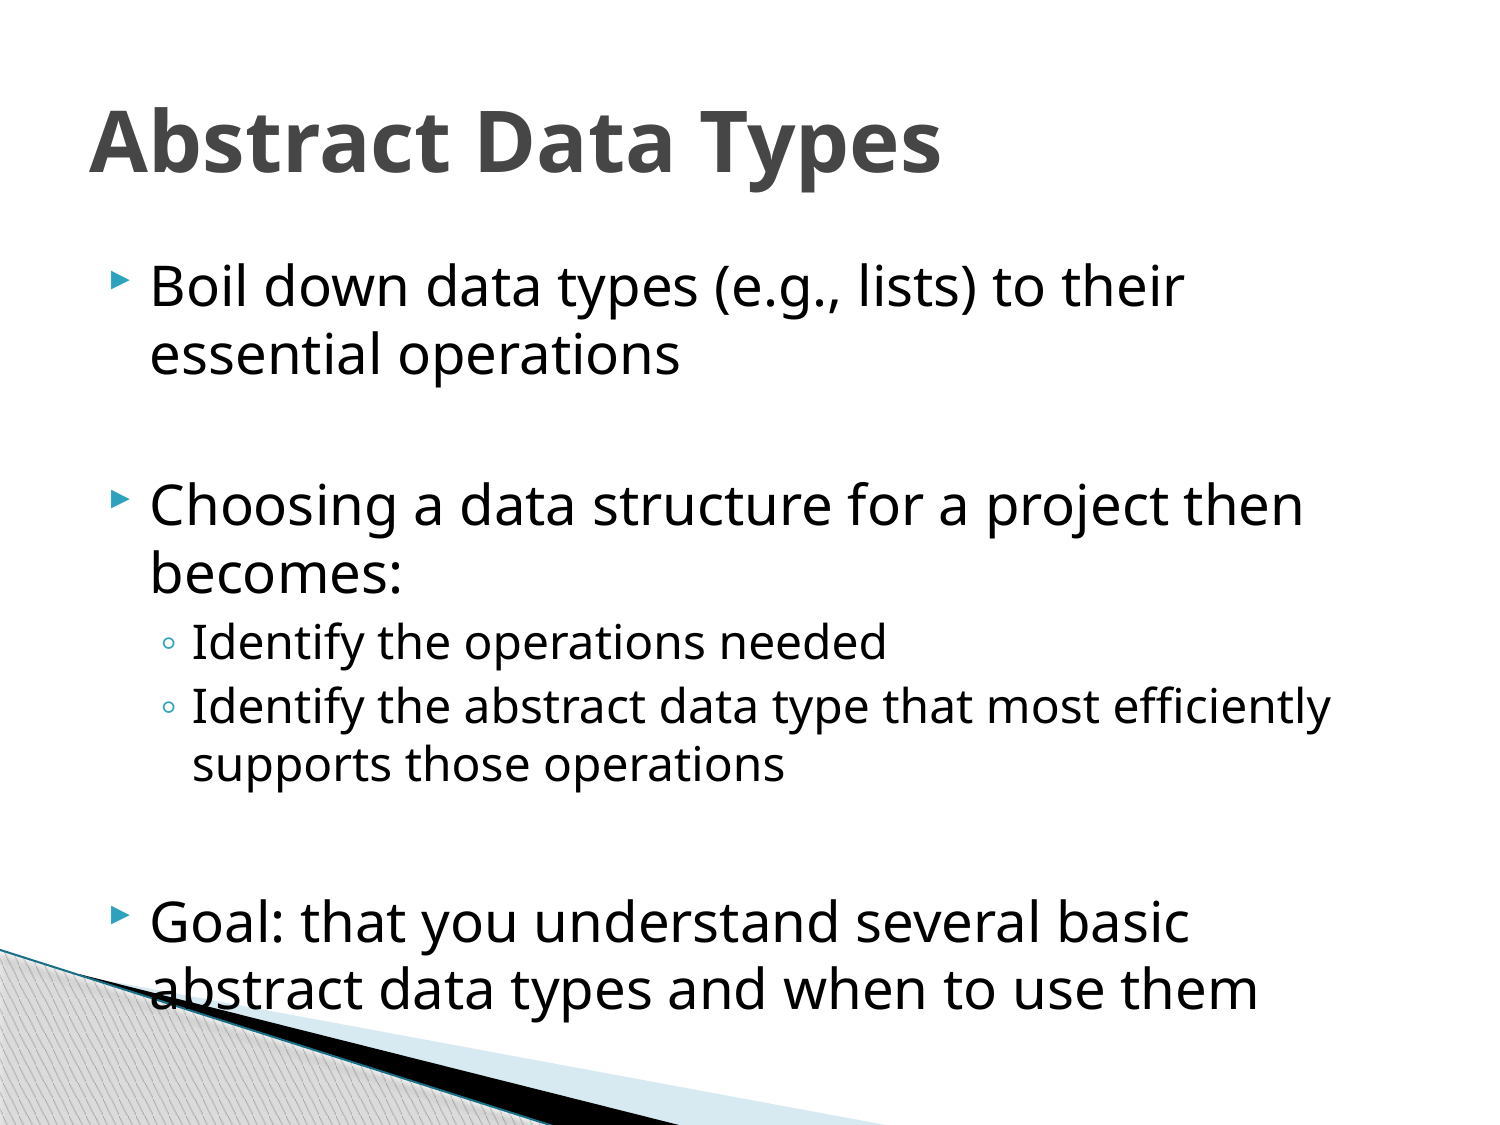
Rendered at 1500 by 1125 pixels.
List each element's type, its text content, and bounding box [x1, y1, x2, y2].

list Boil down data types (e.g., lists) to their essential operations Choosing a data structure for a project then becomes: Identify the operations needed Identify the abstract data type that most efficiently supports those operations Goal: that you understand several basic abstract data types and when to use them [74, 242, 1426, 986]
title Abstract Data Types [75, 45, 1425, 233]
